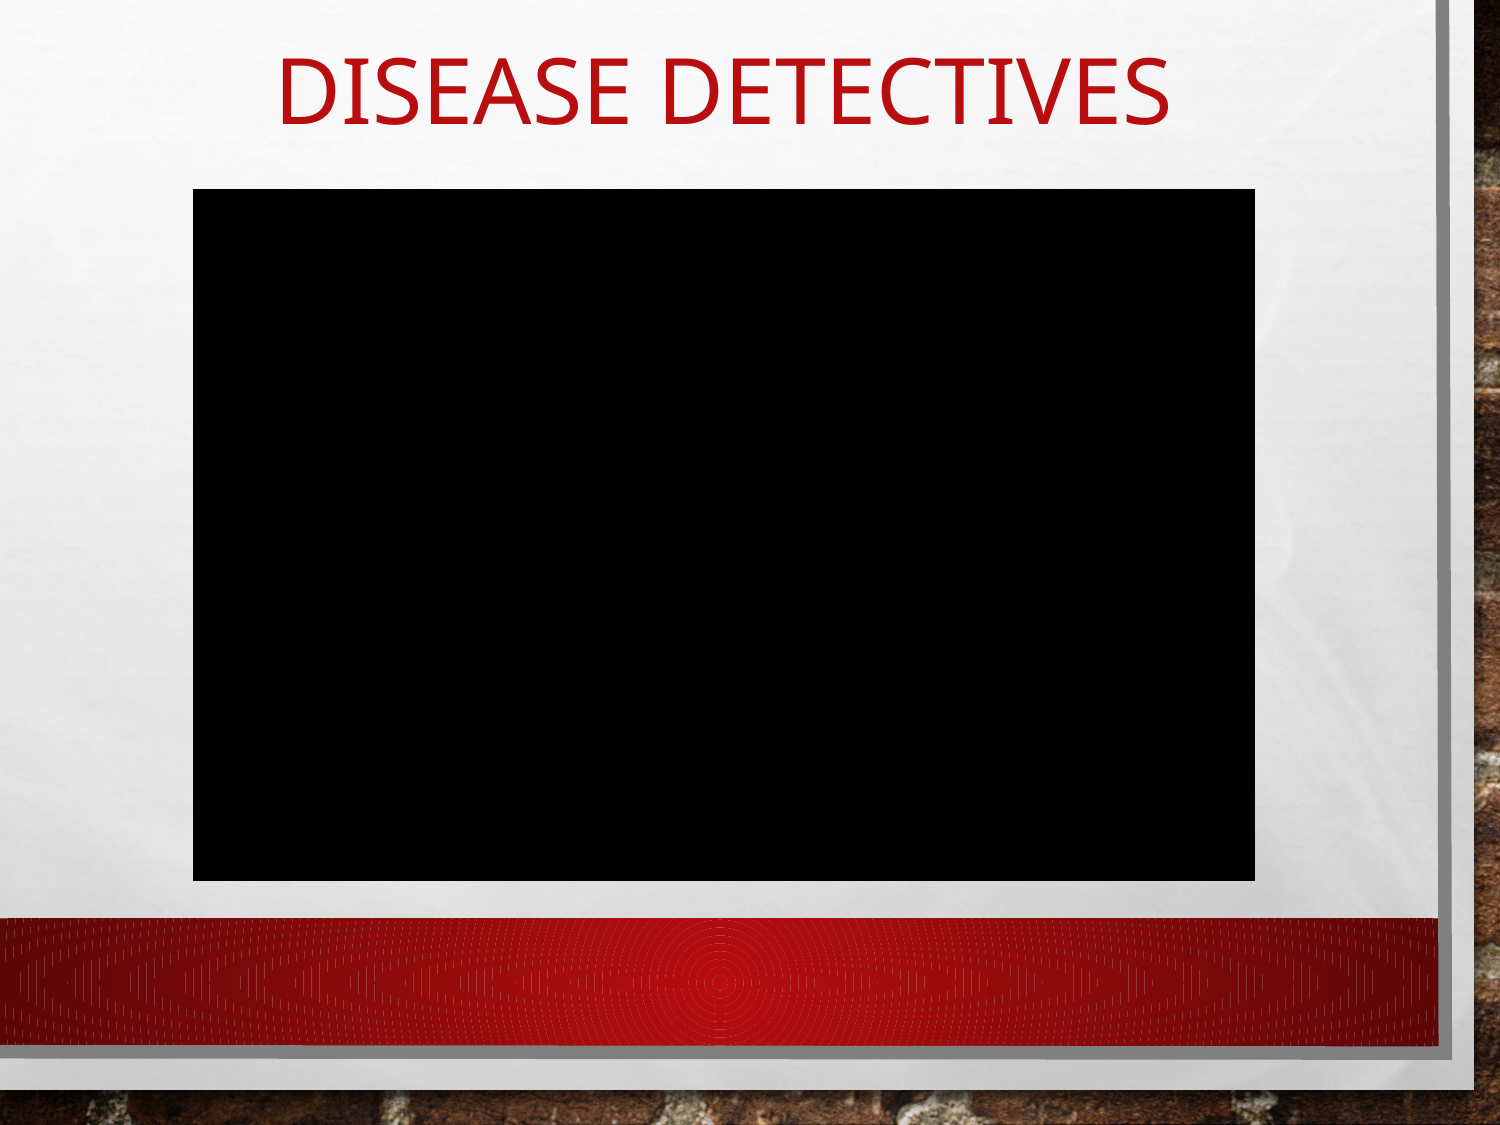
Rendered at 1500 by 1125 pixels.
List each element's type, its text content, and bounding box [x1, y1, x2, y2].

picture [0, 0, 1438, 918]
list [192, 188, 1256, 882]
picture [0, 0, 1500, 1125]
title Disease Detectives [84, 0, 1364, 189]
